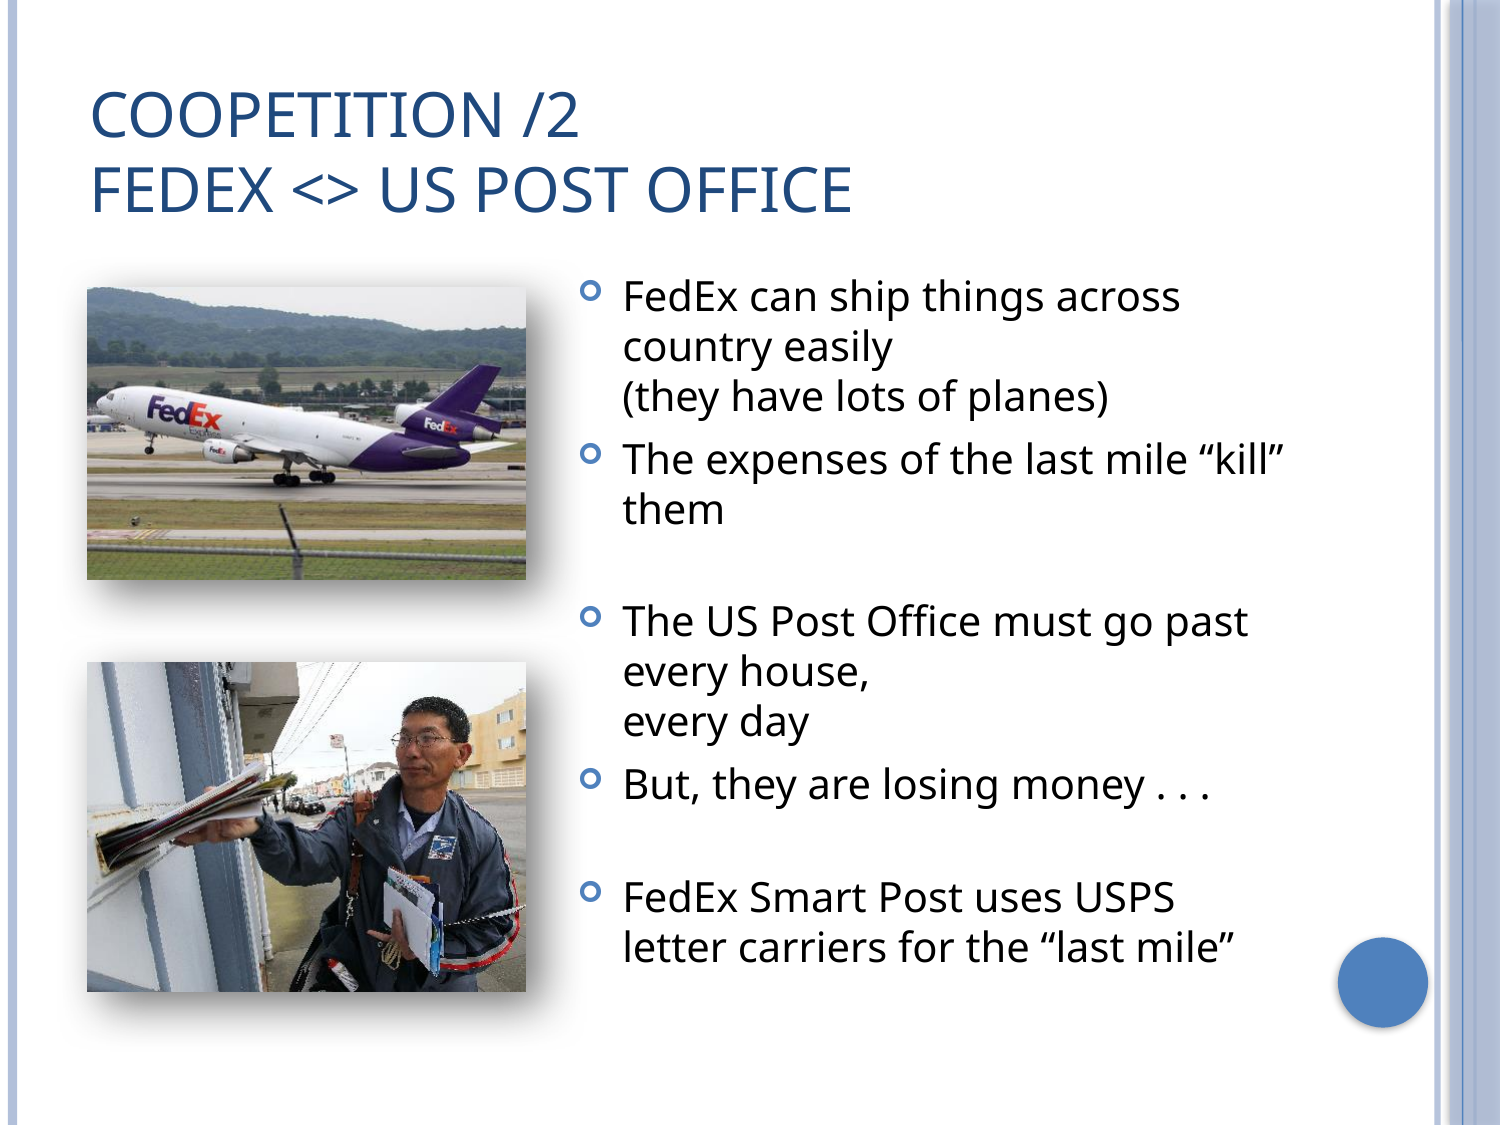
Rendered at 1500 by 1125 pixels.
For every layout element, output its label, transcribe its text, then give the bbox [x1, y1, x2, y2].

title Coopetition /2 FedEx <> US Post Office [75, 45, 1300, 233]
list FedEx can ship things across country easily (they have lots of planes) The expenses of the last mile “kill” them The US Post Office must go past every house, every day But, they are losing money . . . FedEx Smart Post uses USPS letter carriers for the “last mile” [562, 262, 1300, 1062]
picture [86, 286, 527, 580]
picture [86, 662, 527, 993]
